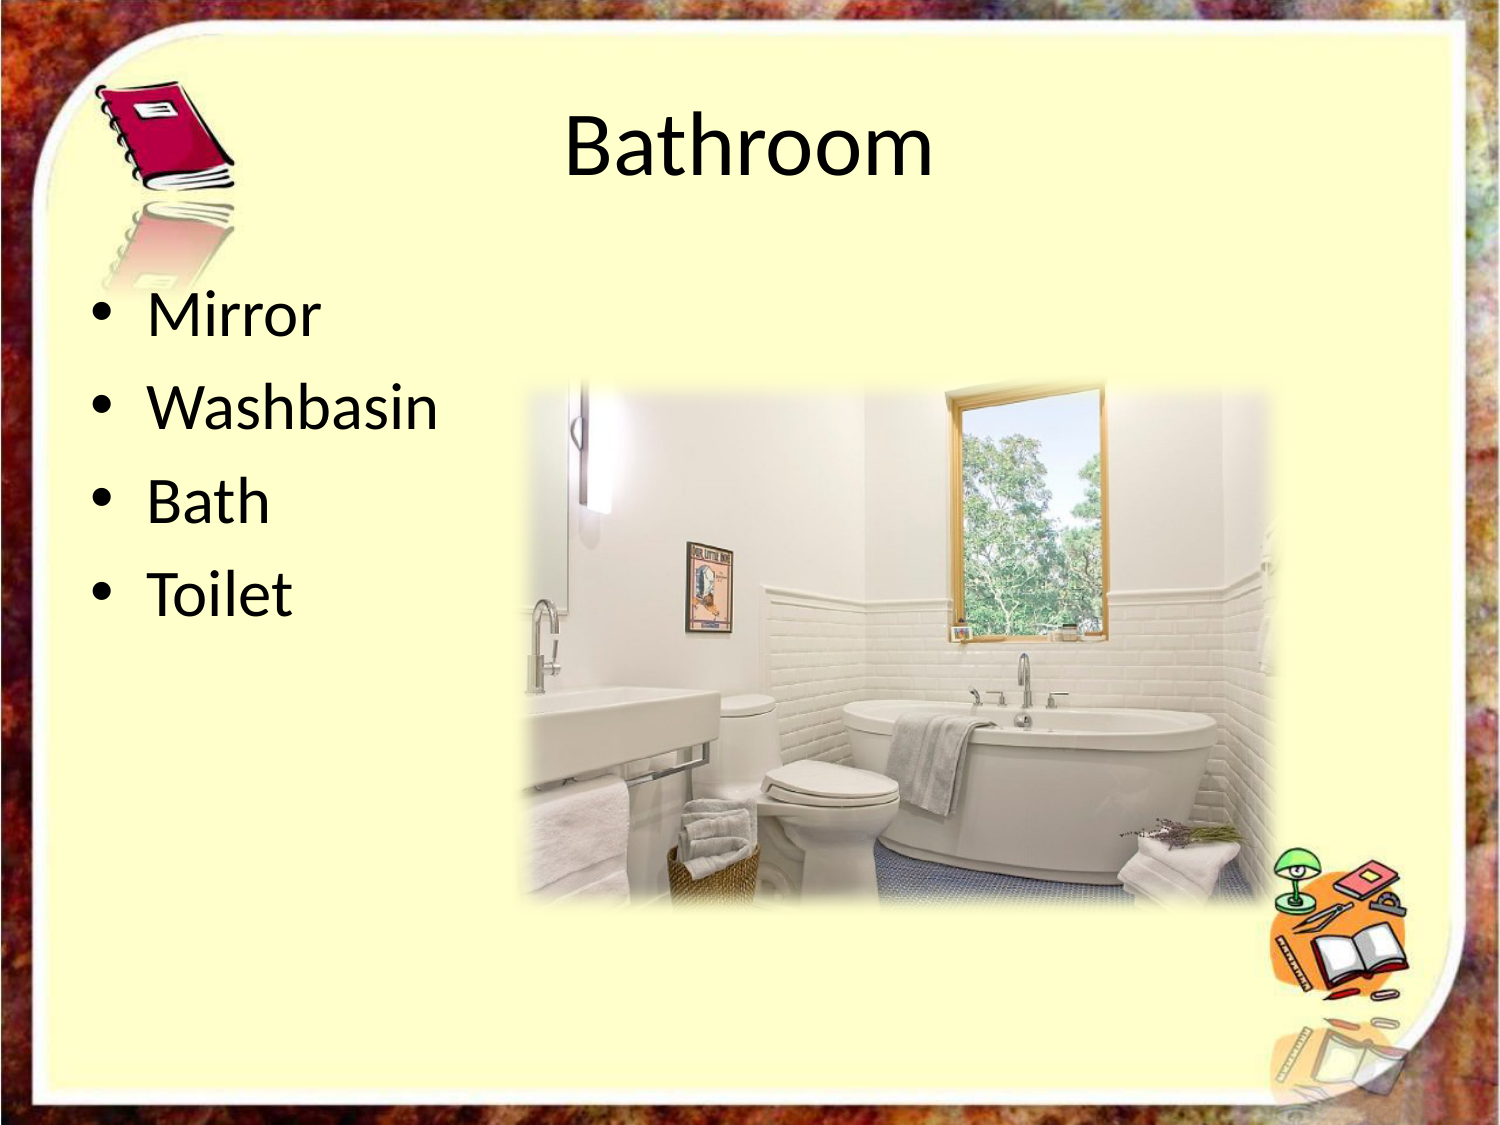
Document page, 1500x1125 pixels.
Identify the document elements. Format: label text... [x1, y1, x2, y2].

title Bathroom [75, 45, 1425, 233]
picture [0, 0, 1500, 1125]
list Mirror Washbasin Bath Toilet [75, 262, 1425, 1005]
